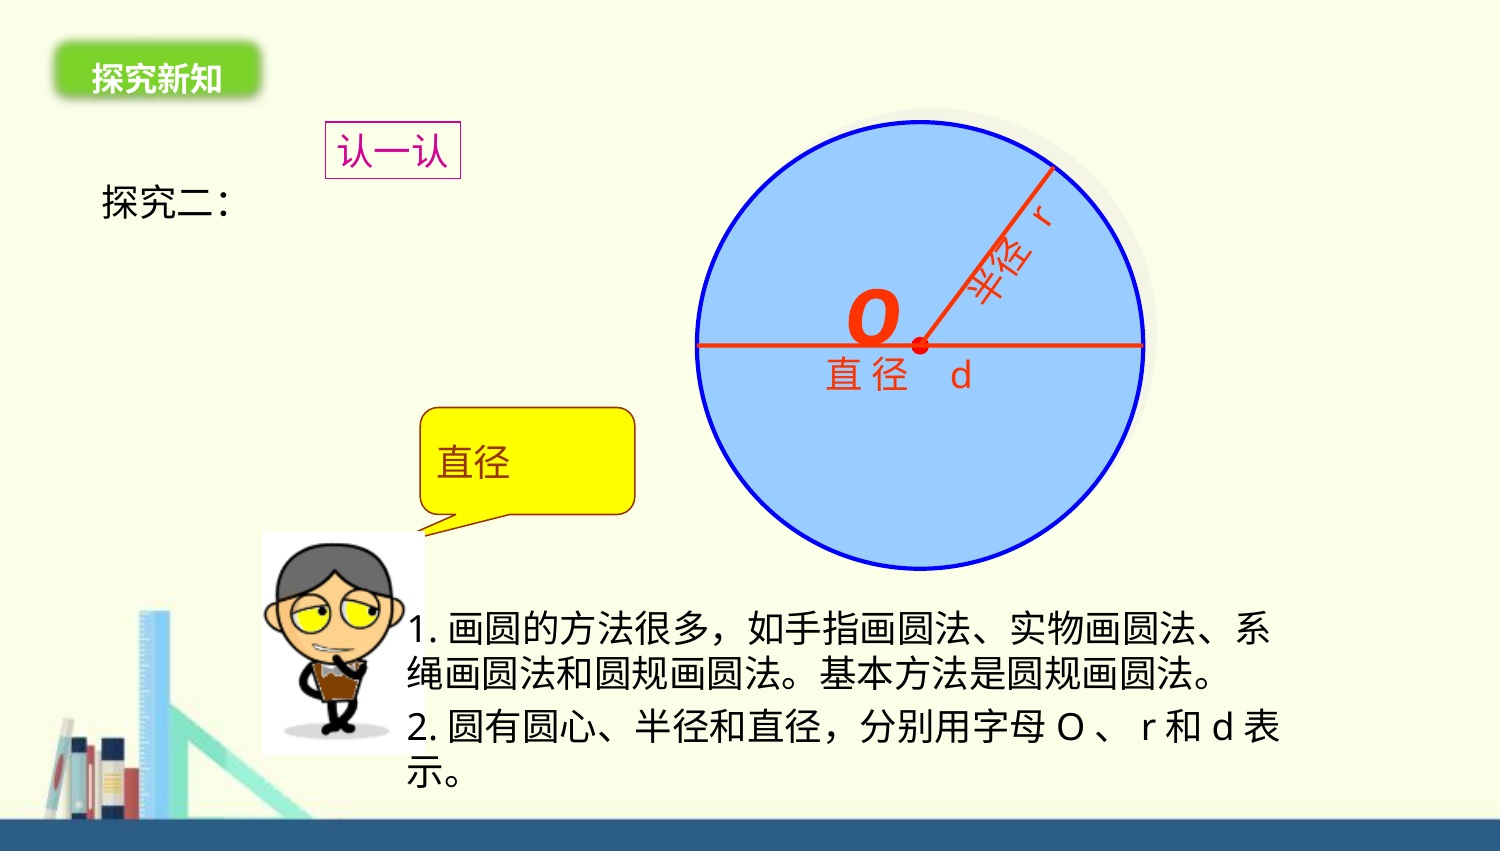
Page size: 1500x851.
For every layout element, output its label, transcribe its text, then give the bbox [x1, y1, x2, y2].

text_box 直 径 [814, 345, 921, 403]
text_box 探究新知 [63, 49, 253, 88]
picture [0, 0, 1500, 851]
text_box 半径 [947, 215, 1050, 329]
text_box [921, 346, 930, 355]
text_box 直径 [420, 407, 635, 535]
text_box 探究二： [88, 150, 268, 243]
text_box r [1005, 183, 1074, 247]
text_box [696, 346, 1144, 569]
text_box 1.画圆的方法很多，如手指画圆法、实物画圆法、系绳画圆法和圆规画圆法。基本方法是圆规画圆法。 2.圆有圆心、半径和直径，分别用字母O、r和d表示。 [395, 599, 1317, 799]
text_box [696, 122, 1144, 345]
text_box 认一认 [325, 121, 461, 179]
text_box d [938, 345, 985, 403]
text_box [911, 336, 929, 345]
